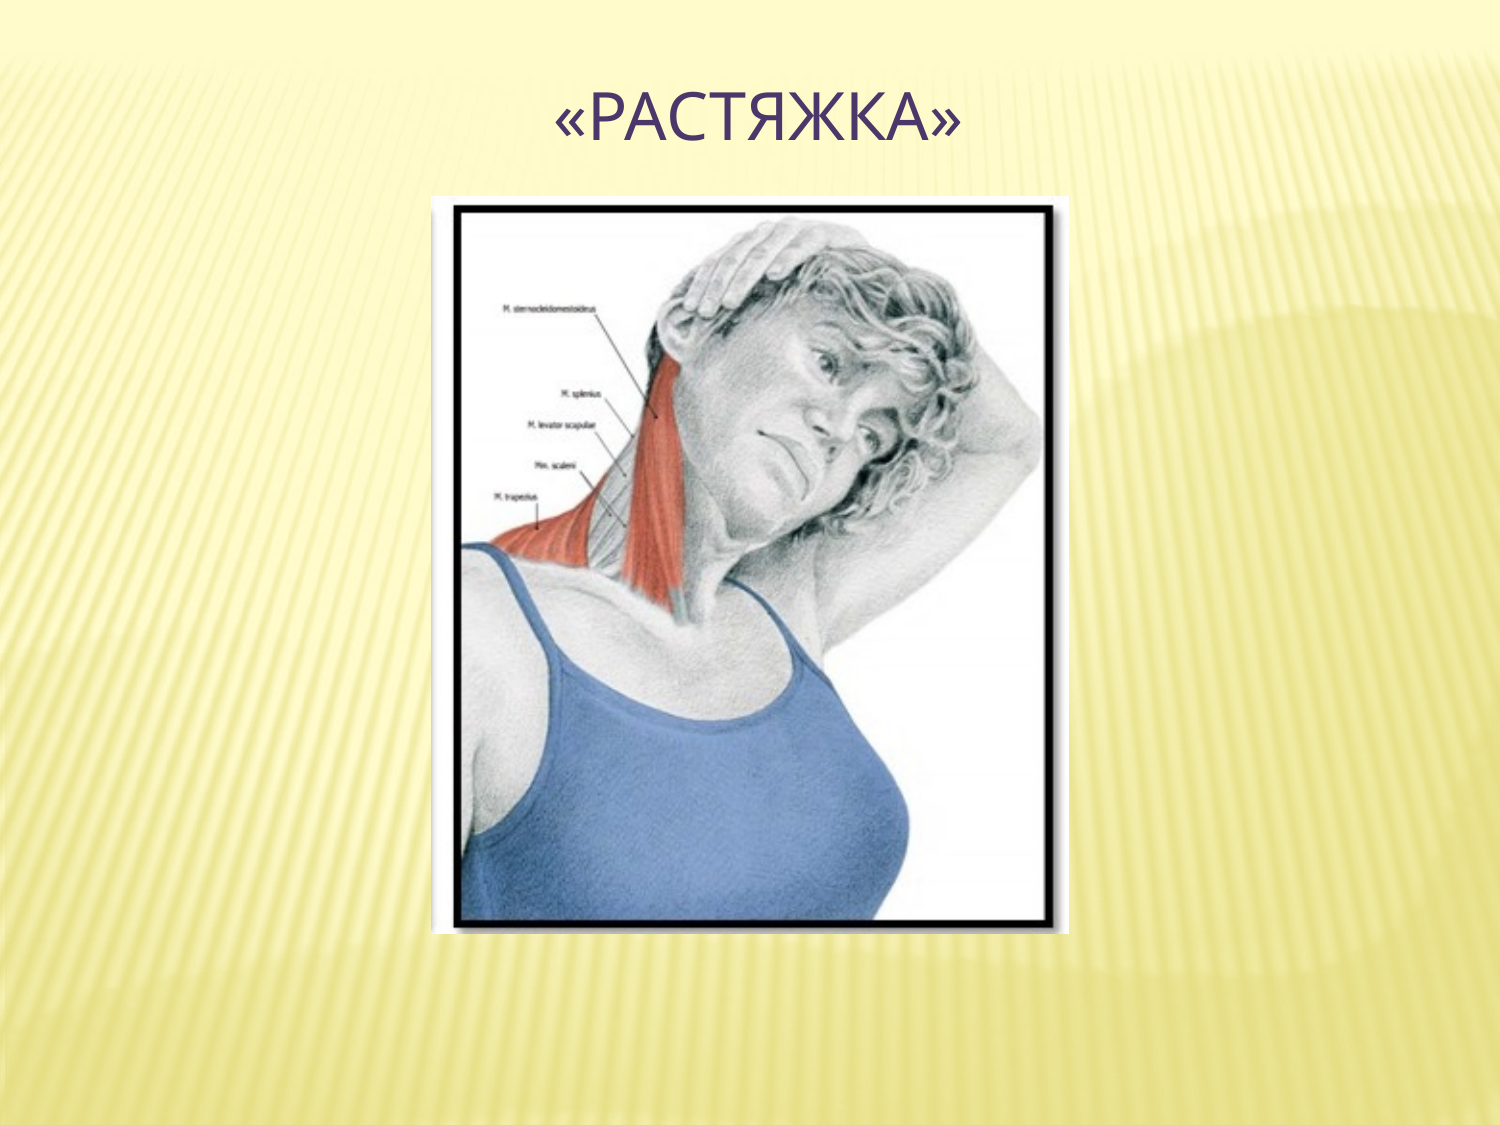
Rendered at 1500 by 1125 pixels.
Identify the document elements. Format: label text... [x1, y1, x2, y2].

title «РАСТЯЖКА» [64, 66, 1453, 197]
picture [430, 196, 1069, 934]
